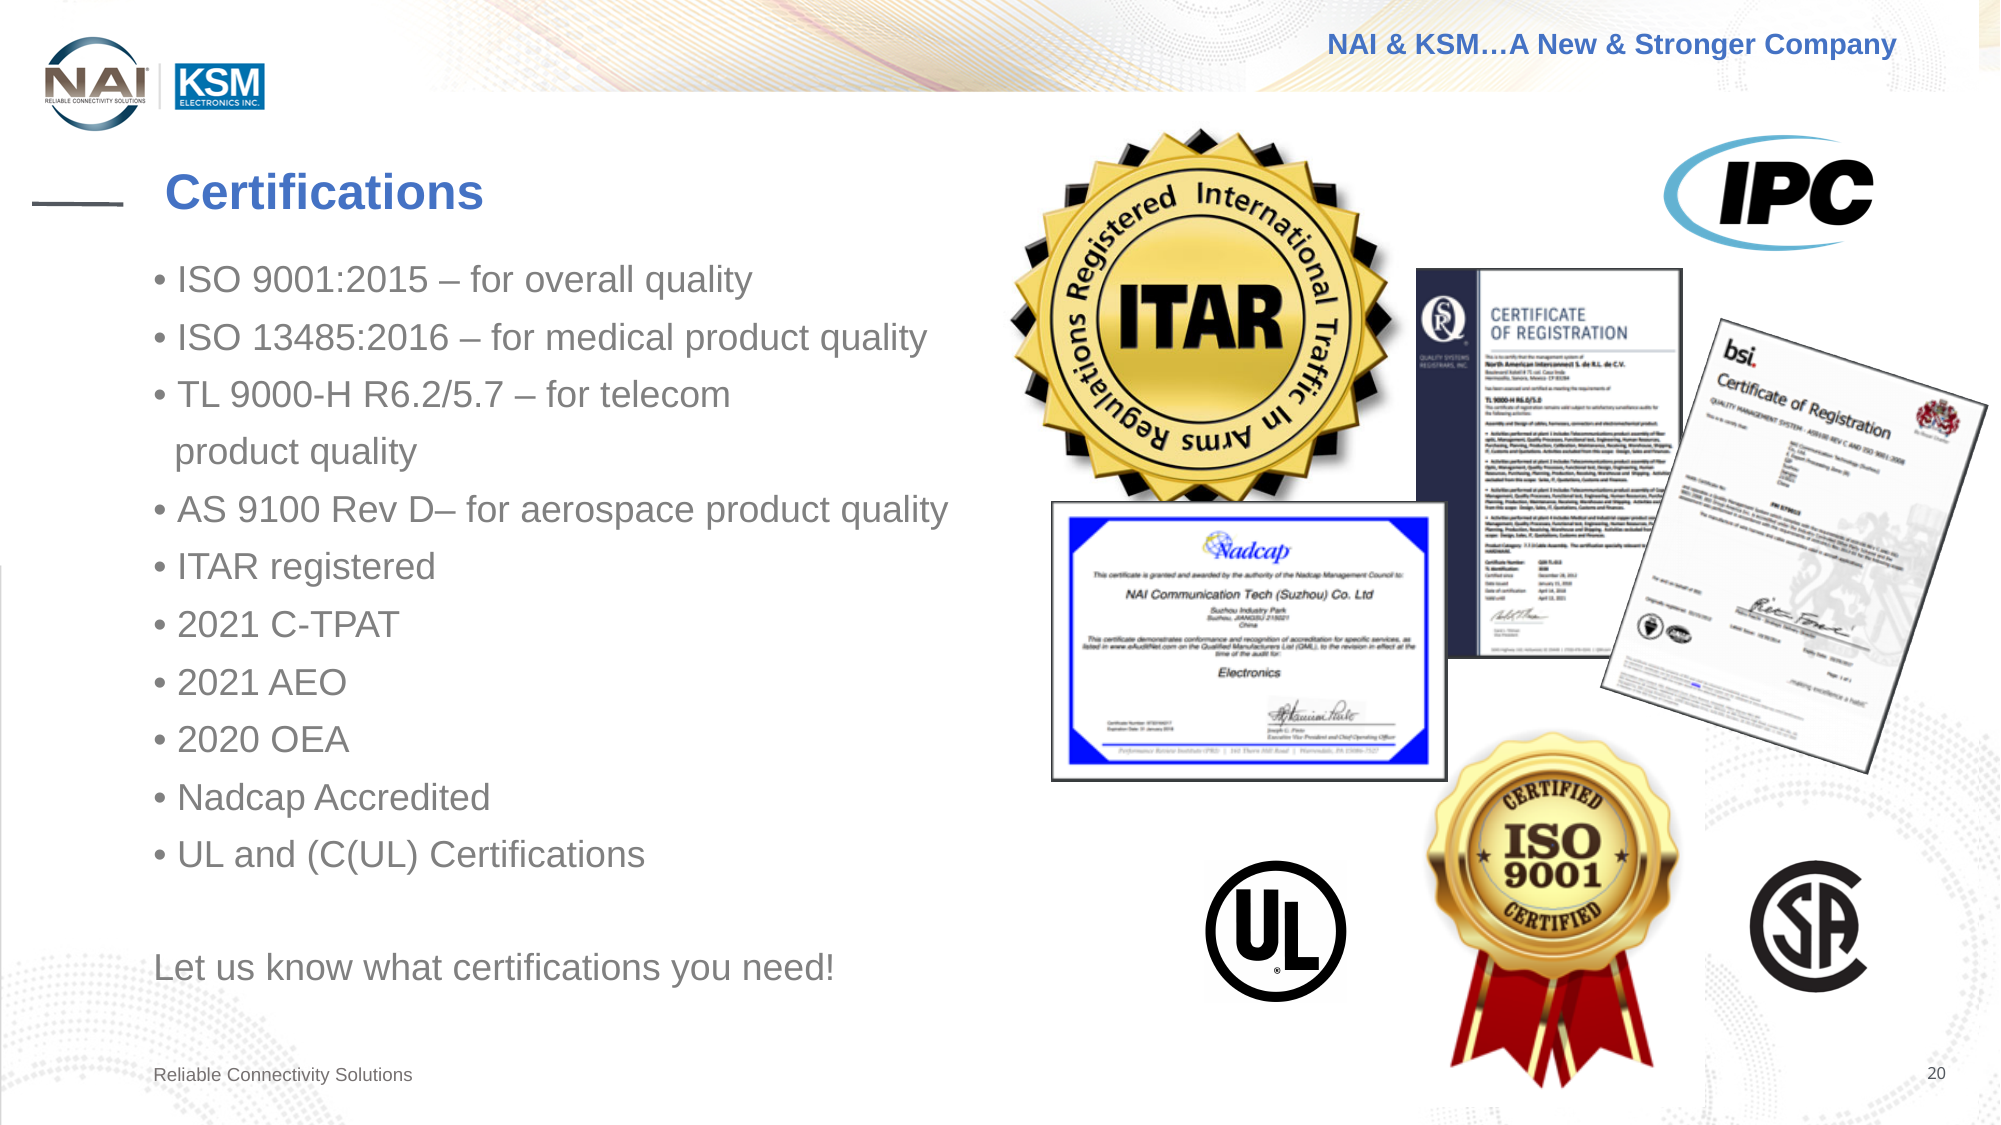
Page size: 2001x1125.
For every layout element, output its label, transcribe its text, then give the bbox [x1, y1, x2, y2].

text_box NAI & KSM…A New & Stronger Company [1312, 18, 1947, 69]
text_box Reliable Connectivity Solutions [138, 1055, 498, 1093]
text_box • ISO 9001:2015 – for overall quality • ISO 13485:2016 – for medical product quality • TL 9000-H R6.2/5.7 – for telecom product quality • AS 9100 Rev D– for aerospace product quality • ITAR registered • 2021 C-TPAT • 2021 AEO • 2020 OEA • Nadcap Accredited • UL and (C(UL) Certifications Let us know what certifications you need! [138, 247, 1105, 1040]
slide_number 20 [1912, 1055, 1964, 1112]
picture [0, 0, 2000, 1125]
text_box Certifications [160, 143, 539, 224]
